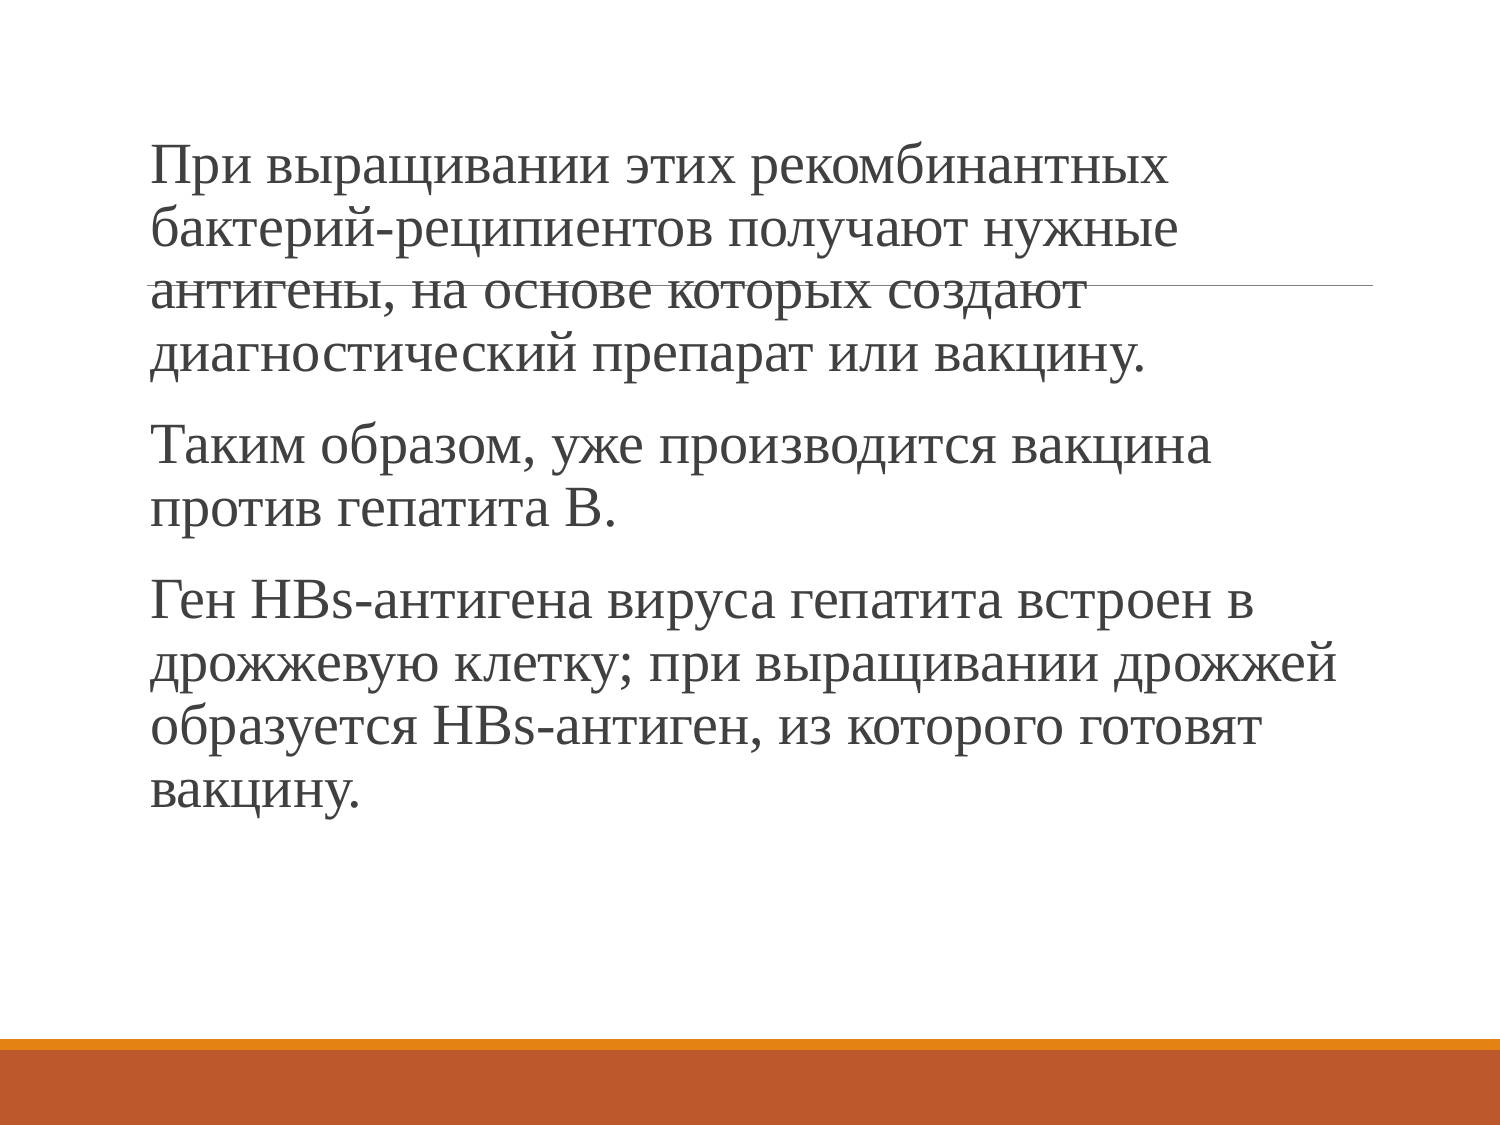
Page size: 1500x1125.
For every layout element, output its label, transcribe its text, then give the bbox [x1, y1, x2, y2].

list При выращивании этих рекомбинантных бактерий-реципиентов получают нужные антигены, на основе которых создают диагностический препарат или вакцину. Таким образом, уже производится вакцина против гепатита В. Ген HBs-антигена вируса гепатита встроен в дрожжевую клетку; при выращивании дрожжей образуется HBs-антиген, из которого готовят вакцину. [135, 125, 1373, 963]
